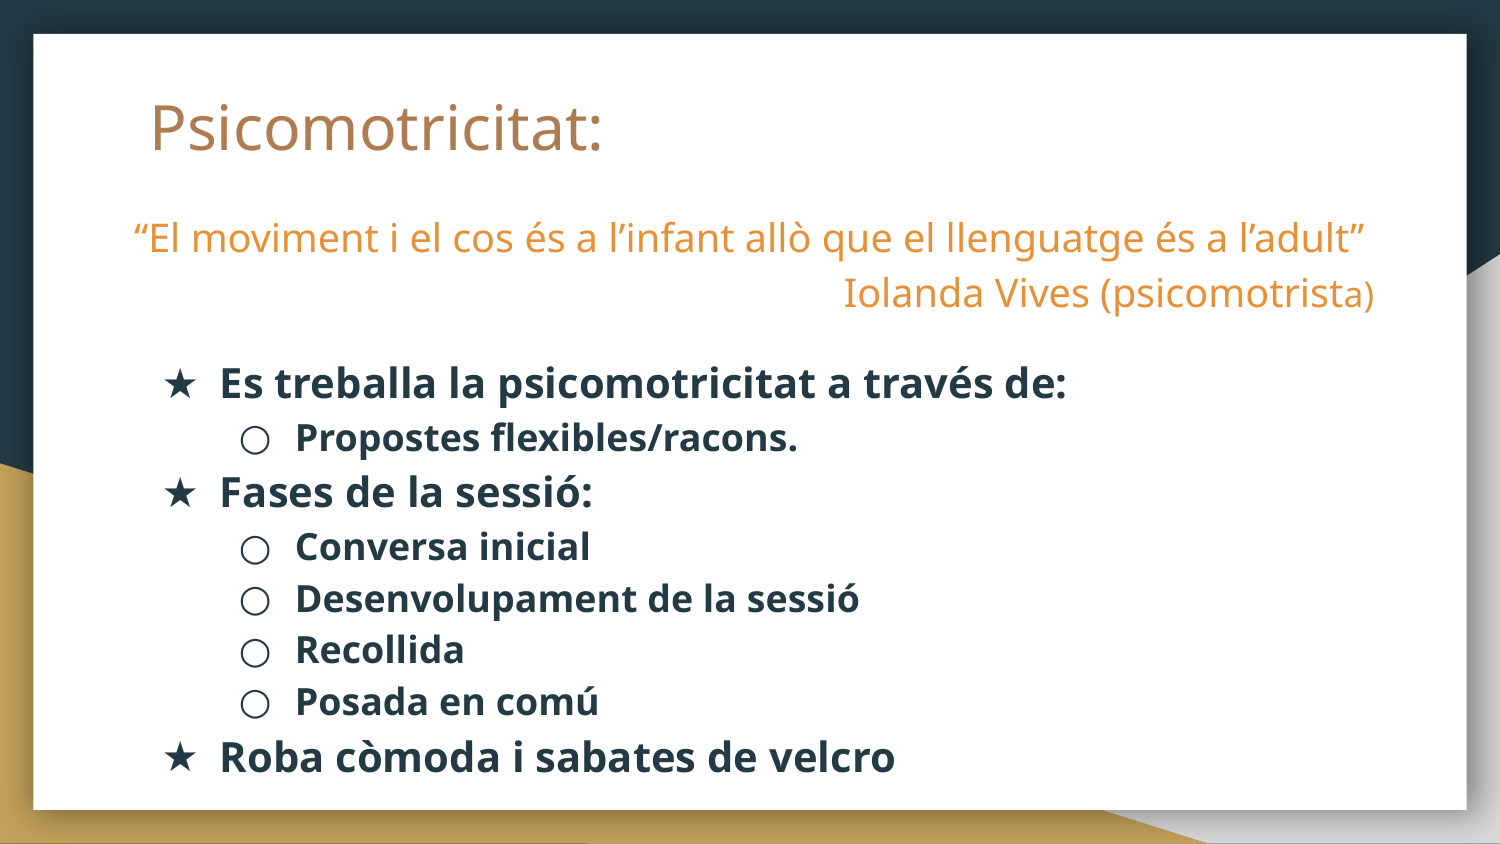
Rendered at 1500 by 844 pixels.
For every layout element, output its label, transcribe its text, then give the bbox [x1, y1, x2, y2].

text_box “El moviment i el cos és a l’infant allò que el llenguatge és a l’adult” Iolanda Vives (psicomotrista) [110, 191, 1390, 273]
title Psicomotricitat: [134, 73, 1366, 191]
list Es treballa la psicomotricitat a través de: Propostes flexibles/racons. Fases de la sessió: Conversa inicial Desenvolupament de la sessió Recollida Posada en comú Roba còmoda i sabates de velcro [129, 334, 1370, 549]
